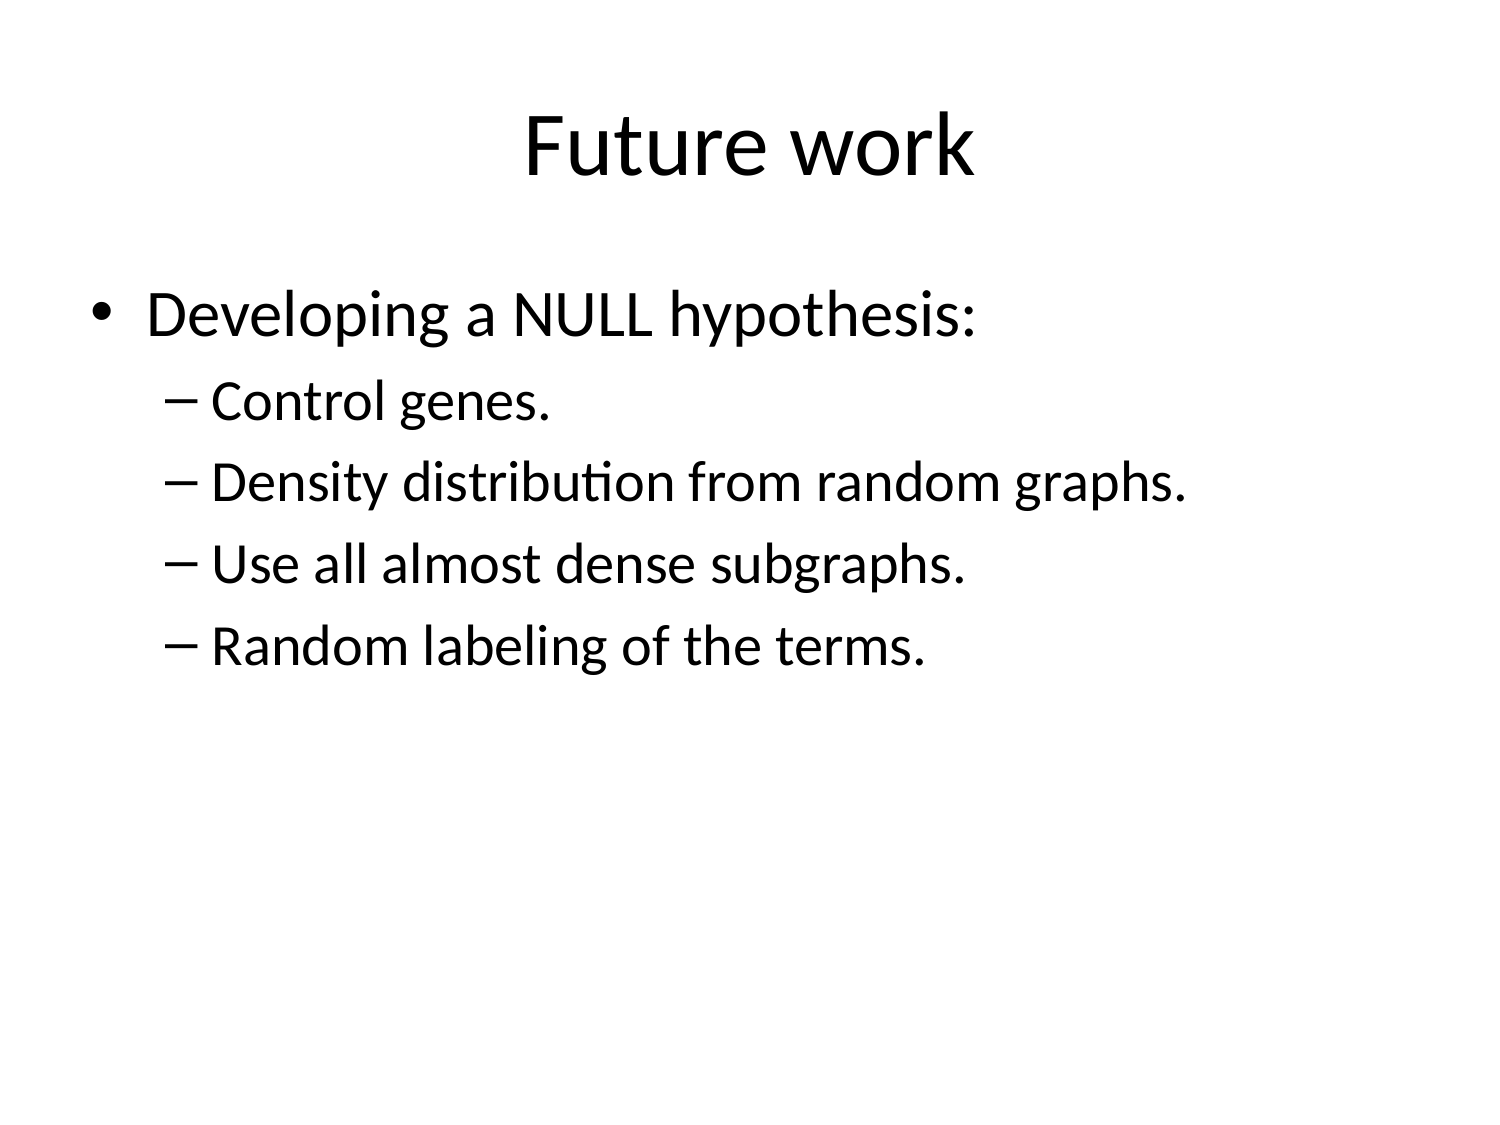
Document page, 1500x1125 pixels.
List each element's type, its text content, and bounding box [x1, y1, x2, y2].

title Future work [75, 45, 1425, 233]
list Developing a NULL hypothesis: Control genes. Density distribution from random graphs. Use all almost dense subgraphs. Random labeling of the terms. [75, 262, 1425, 1005]
